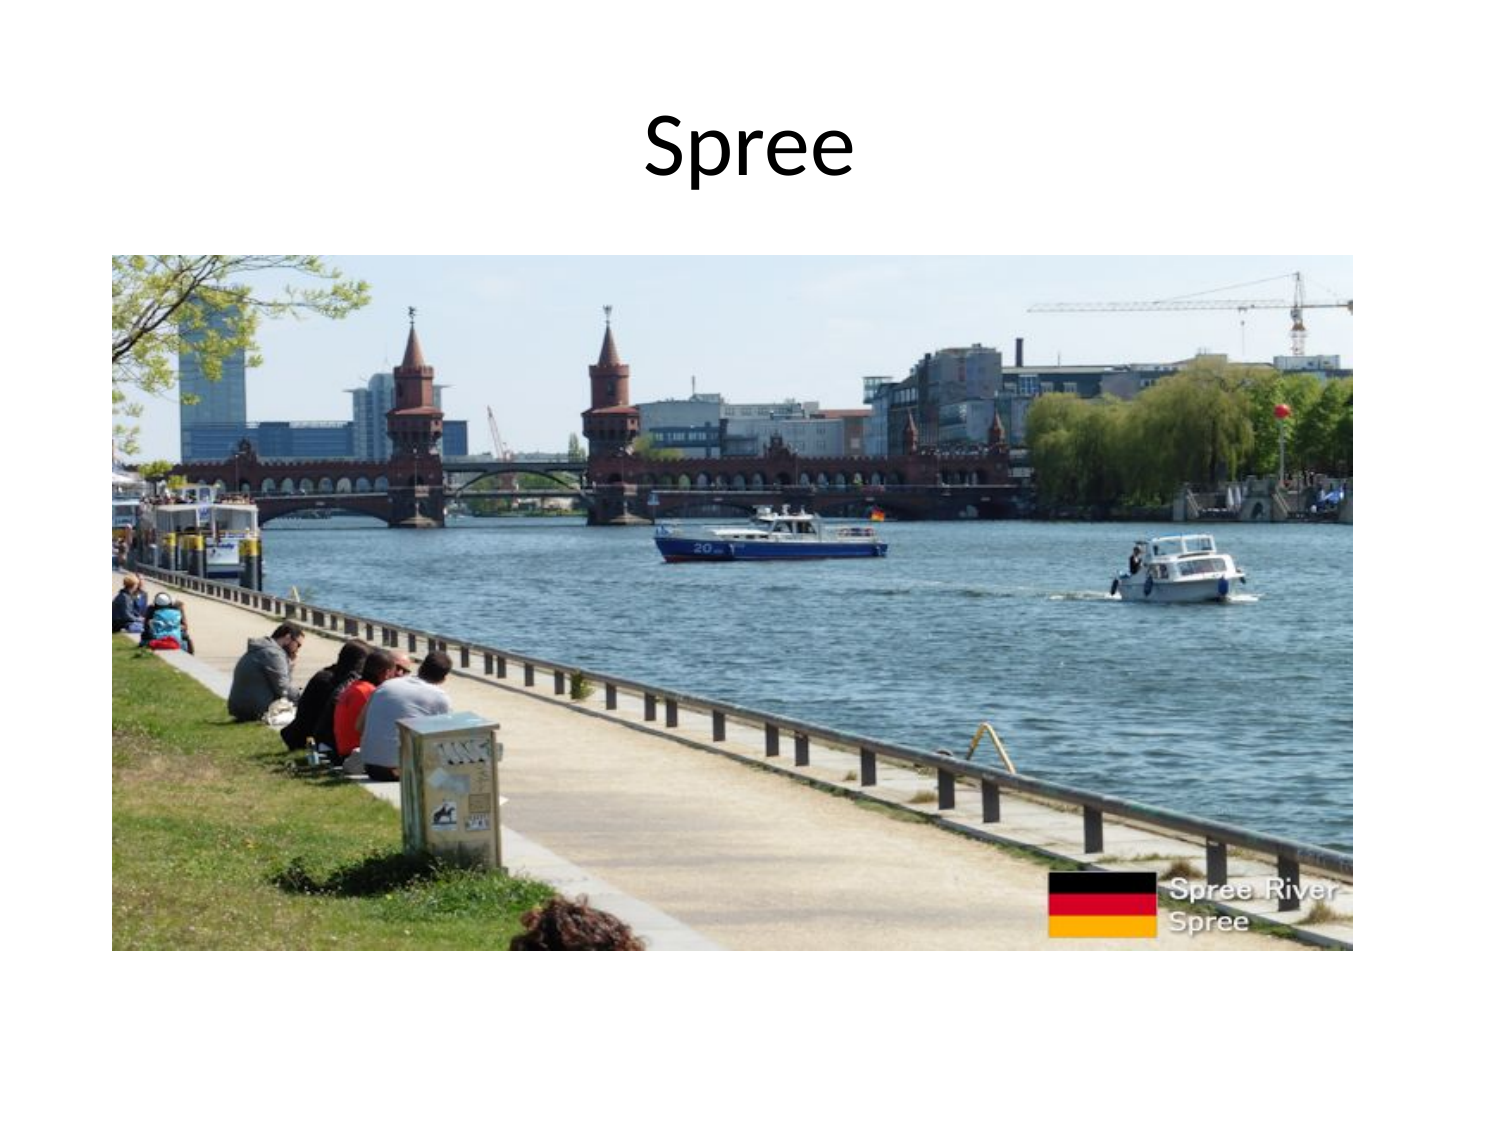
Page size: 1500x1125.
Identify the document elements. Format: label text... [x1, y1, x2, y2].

title Spree [75, 45, 1425, 233]
picture [111, 255, 1353, 951]
